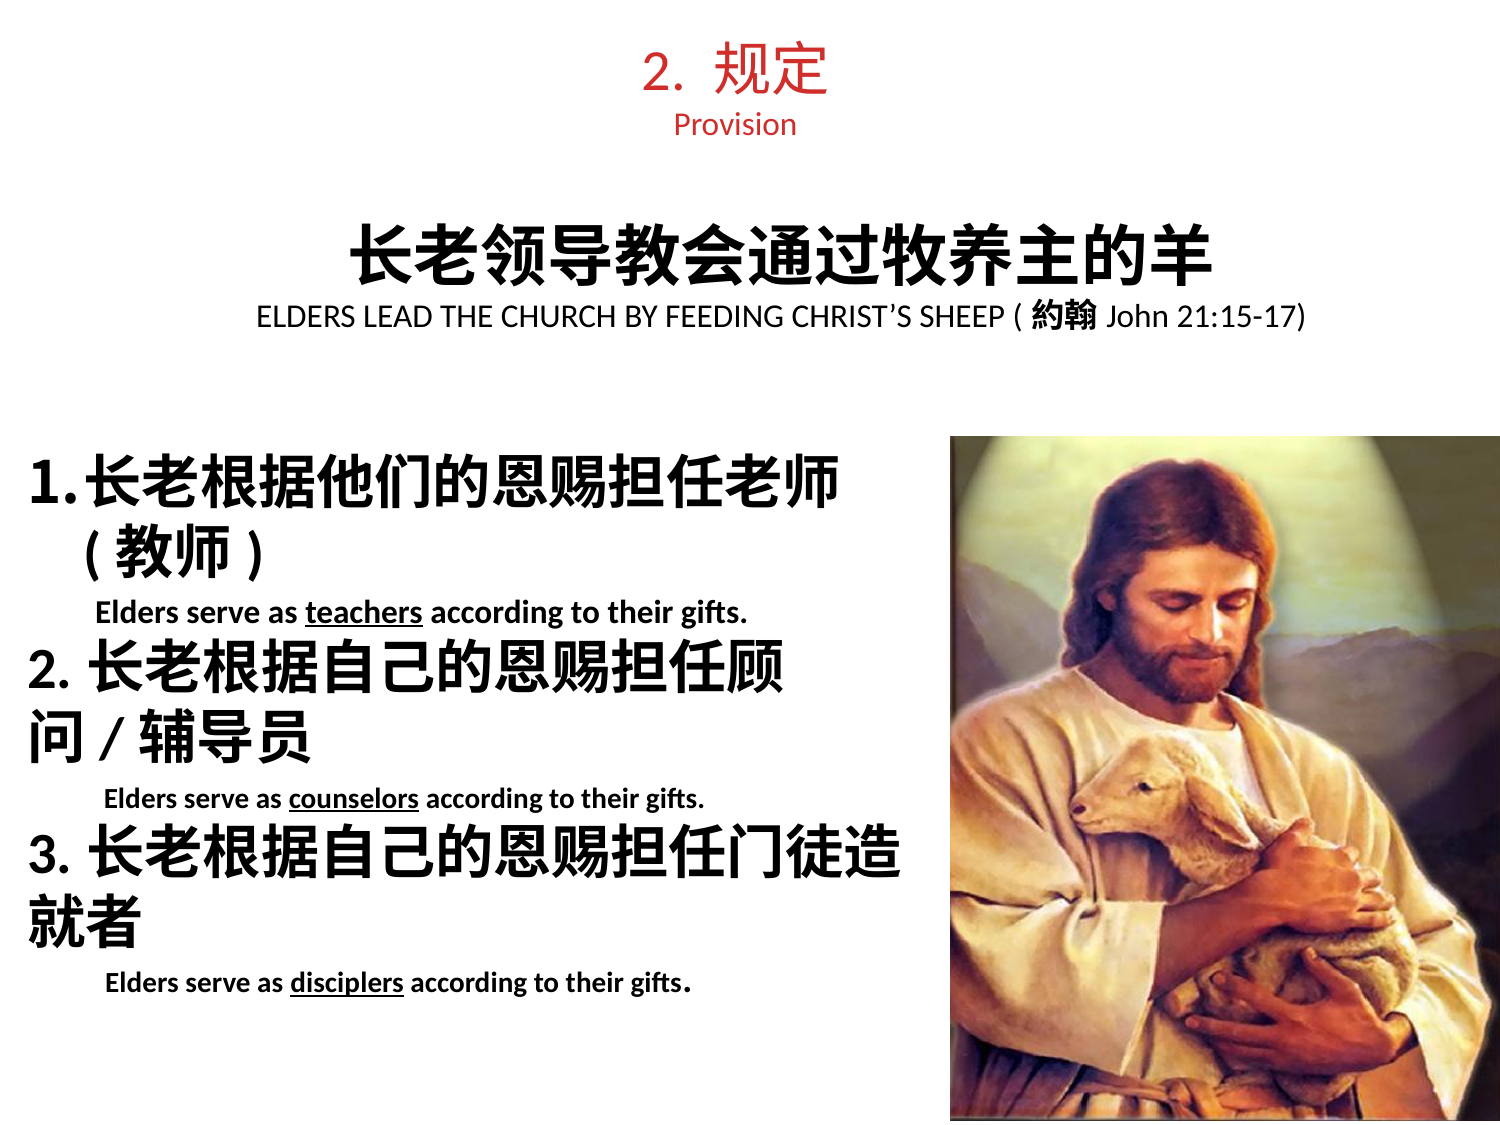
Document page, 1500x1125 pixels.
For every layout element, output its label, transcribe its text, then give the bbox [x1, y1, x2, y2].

text_box 长老根据他们的恩赐担任老师(教师) Elders serve as teachers according to their gifts. 2.长老根据自己的恩赐担任顾问/辅导员 Elders serve as counselors according to their gifts. 3.长老根据自己的恩赐担任门徒造就者 Elders serve as disciplers according to their gifts. [12, 438, 945, 1008]
picture [949, 435, 1500, 1121]
text_box 2. 规定 Provision [626, 24, 845, 150]
text_box 长老领导教会通过牧养主的羊 ELDERS LEAD THE CHURCH BY FEEDING CHRIST’S SHEEP (約翰John 21:15-17) [112, 206, 1450, 342]
